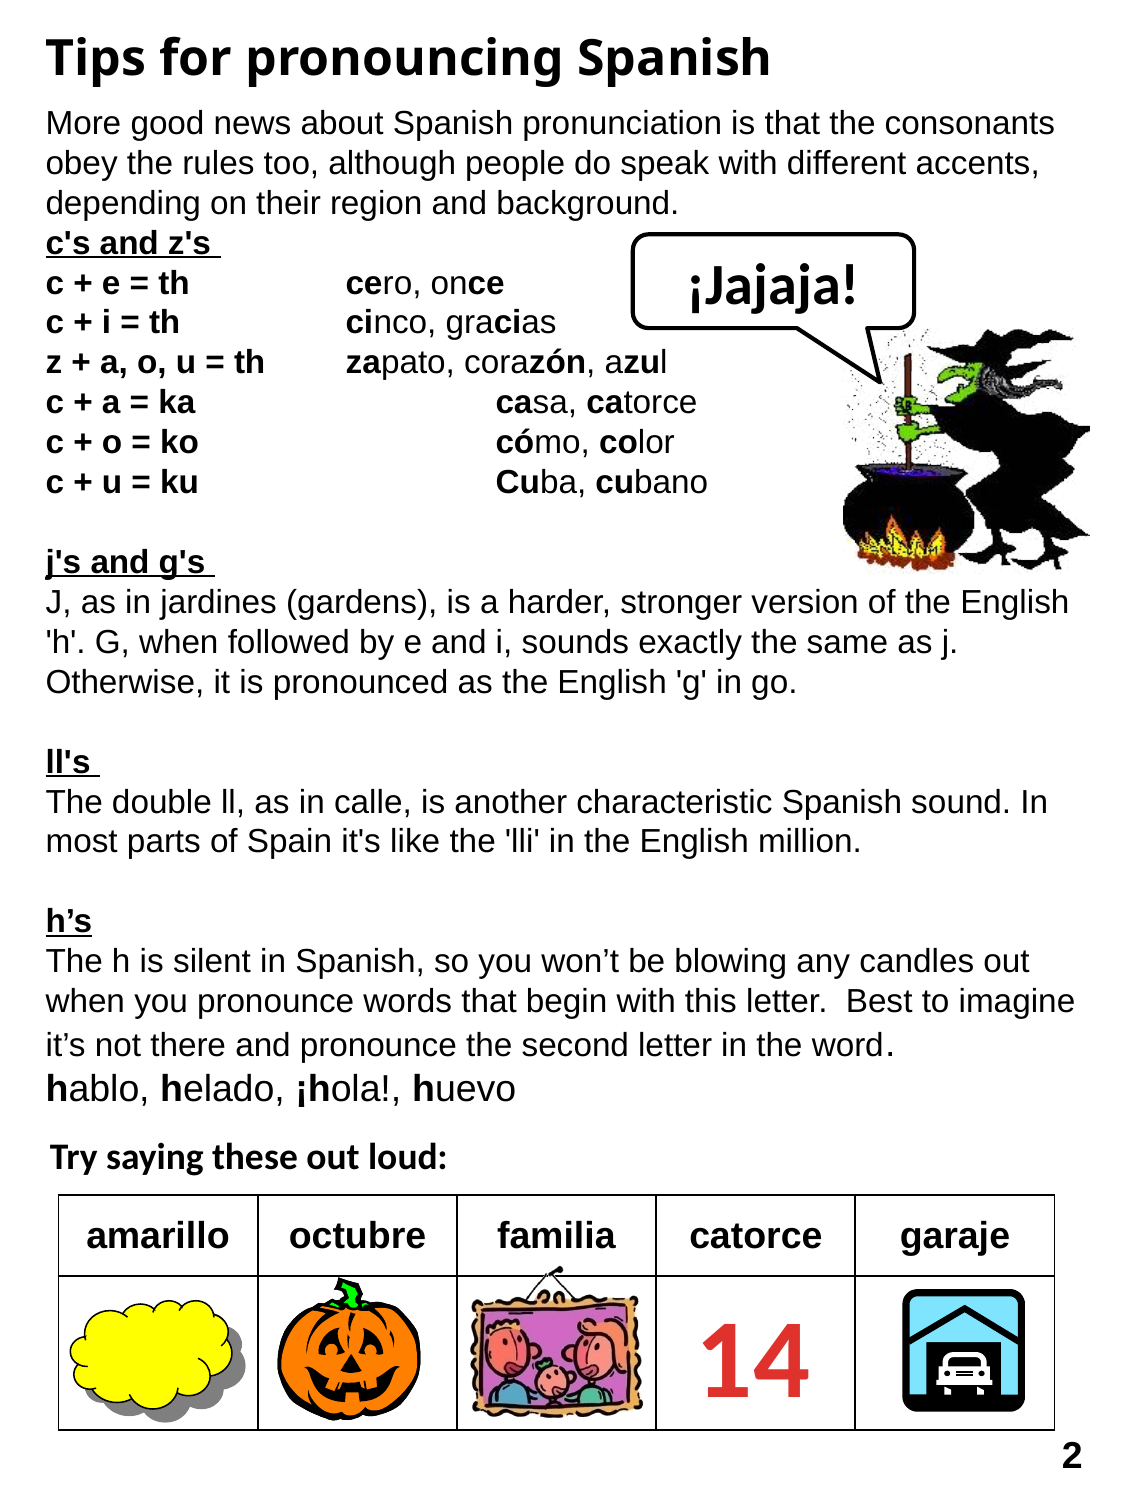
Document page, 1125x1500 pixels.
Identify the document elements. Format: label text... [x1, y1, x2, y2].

text_box ¡Jajaja! [630, 232, 917, 358]
text_box More good news about Spanish pronunciation is that the consonants obey the rules too, although people do speak with different accents, depending on their region and background. c's and z's c + e = th cero, once c + i = th cinco, gracias z + a, o, u = th zapato, corazón, azul c + a = ka casa, catorce c + o = ko cómo, color c + u = ku Cuba, cubano j's and g's J, as in jardines (gardens), is a harder, stronger version of the English 'h'. G, when followed by e and i, sounds exactly the same as j. Otherwise, it is pronounced as the English 'g' in go. ll's The double ll, as in calle, is another characteristic Spanish sound. In most parts of Spain it's like the 'lli' in the English million. h’s The h is silent in Spanish, so you won’t be blowing any candles out when you pronounce words that begin with this letter. Best to imagine it’s not there and pronounce the second letter in the word. hablo, helado, ¡hola!, huevo [30, 93, 1102, 1117]
picture [902, 1288, 1026, 1412]
table_cell [458, 1277, 463, 1429]
table_cell [59, 1277, 257, 1429]
text_box Tips for pronouncing Spanish [31, 17, 1035, 93]
table_header octubre [259, 1196, 456, 1275]
table_header amarillo [59, 1196, 257, 1275]
table_cell [657, 1277, 854, 1429]
picture [843, 327, 1091, 575]
table_cell [424, 1277, 456, 1429]
table_cell [856, 1277, 1054, 1429]
picture [276, 1277, 423, 1423]
table_header catorce [657, 1196, 854, 1275]
text_box 2 [1029, 1415, 1116, 1491]
text_box Try saying these out loud: [35, 1124, 1055, 1185]
picture [468, 1253, 645, 1430]
table_cell [649, 1277, 655, 1429]
text_box [70, 1300, 232, 1409]
table_header familia [458, 1196, 655, 1275]
table_header garaje [856, 1196, 1054, 1275]
text_box 14 [680, 1277, 826, 1428]
table_cell [259, 1277, 274, 1429]
